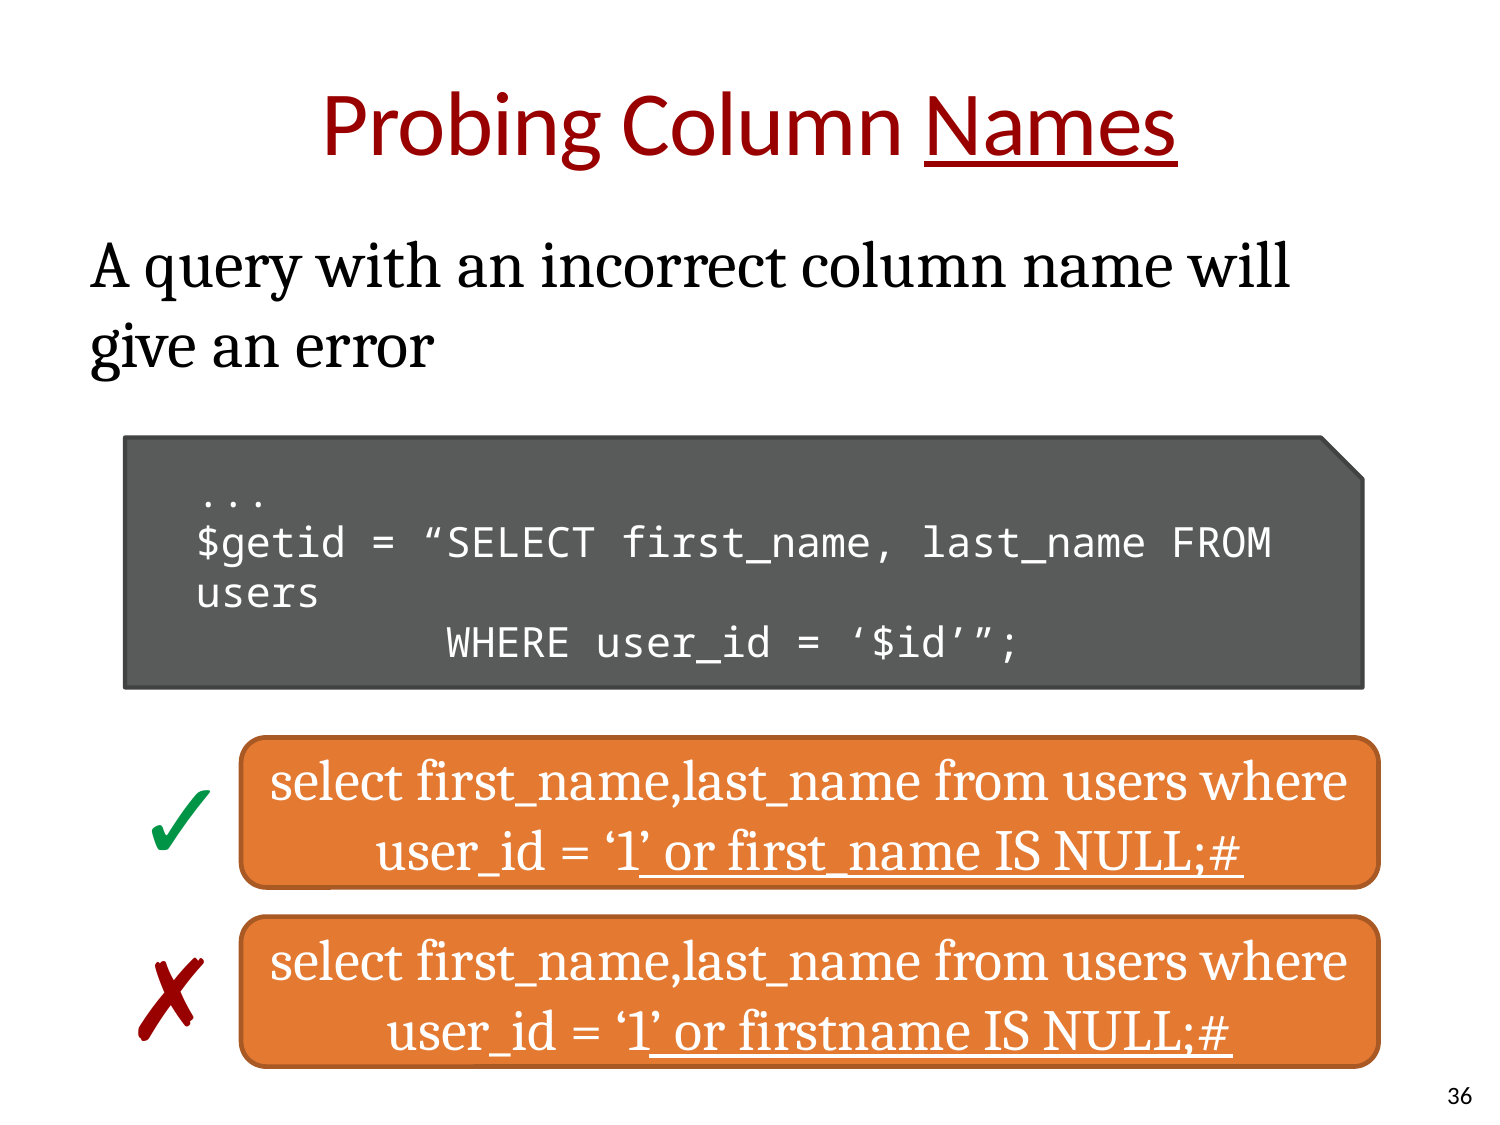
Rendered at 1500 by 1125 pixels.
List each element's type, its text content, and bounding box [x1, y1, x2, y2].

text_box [124, 737, 1379, 894]
list A query with an incorrect column name will give an error [75, 213, 1425, 994]
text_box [124, 916, 1379, 1073]
slide_number 36 [1137, 1065, 1488, 1125]
text_box ... $getid = “SELECT first_name, last_name FROM users WHERE user_id = ‘$id’”; ... [122, 435, 1365, 690]
title Probing Column Names [75, 24, 1425, 213]
